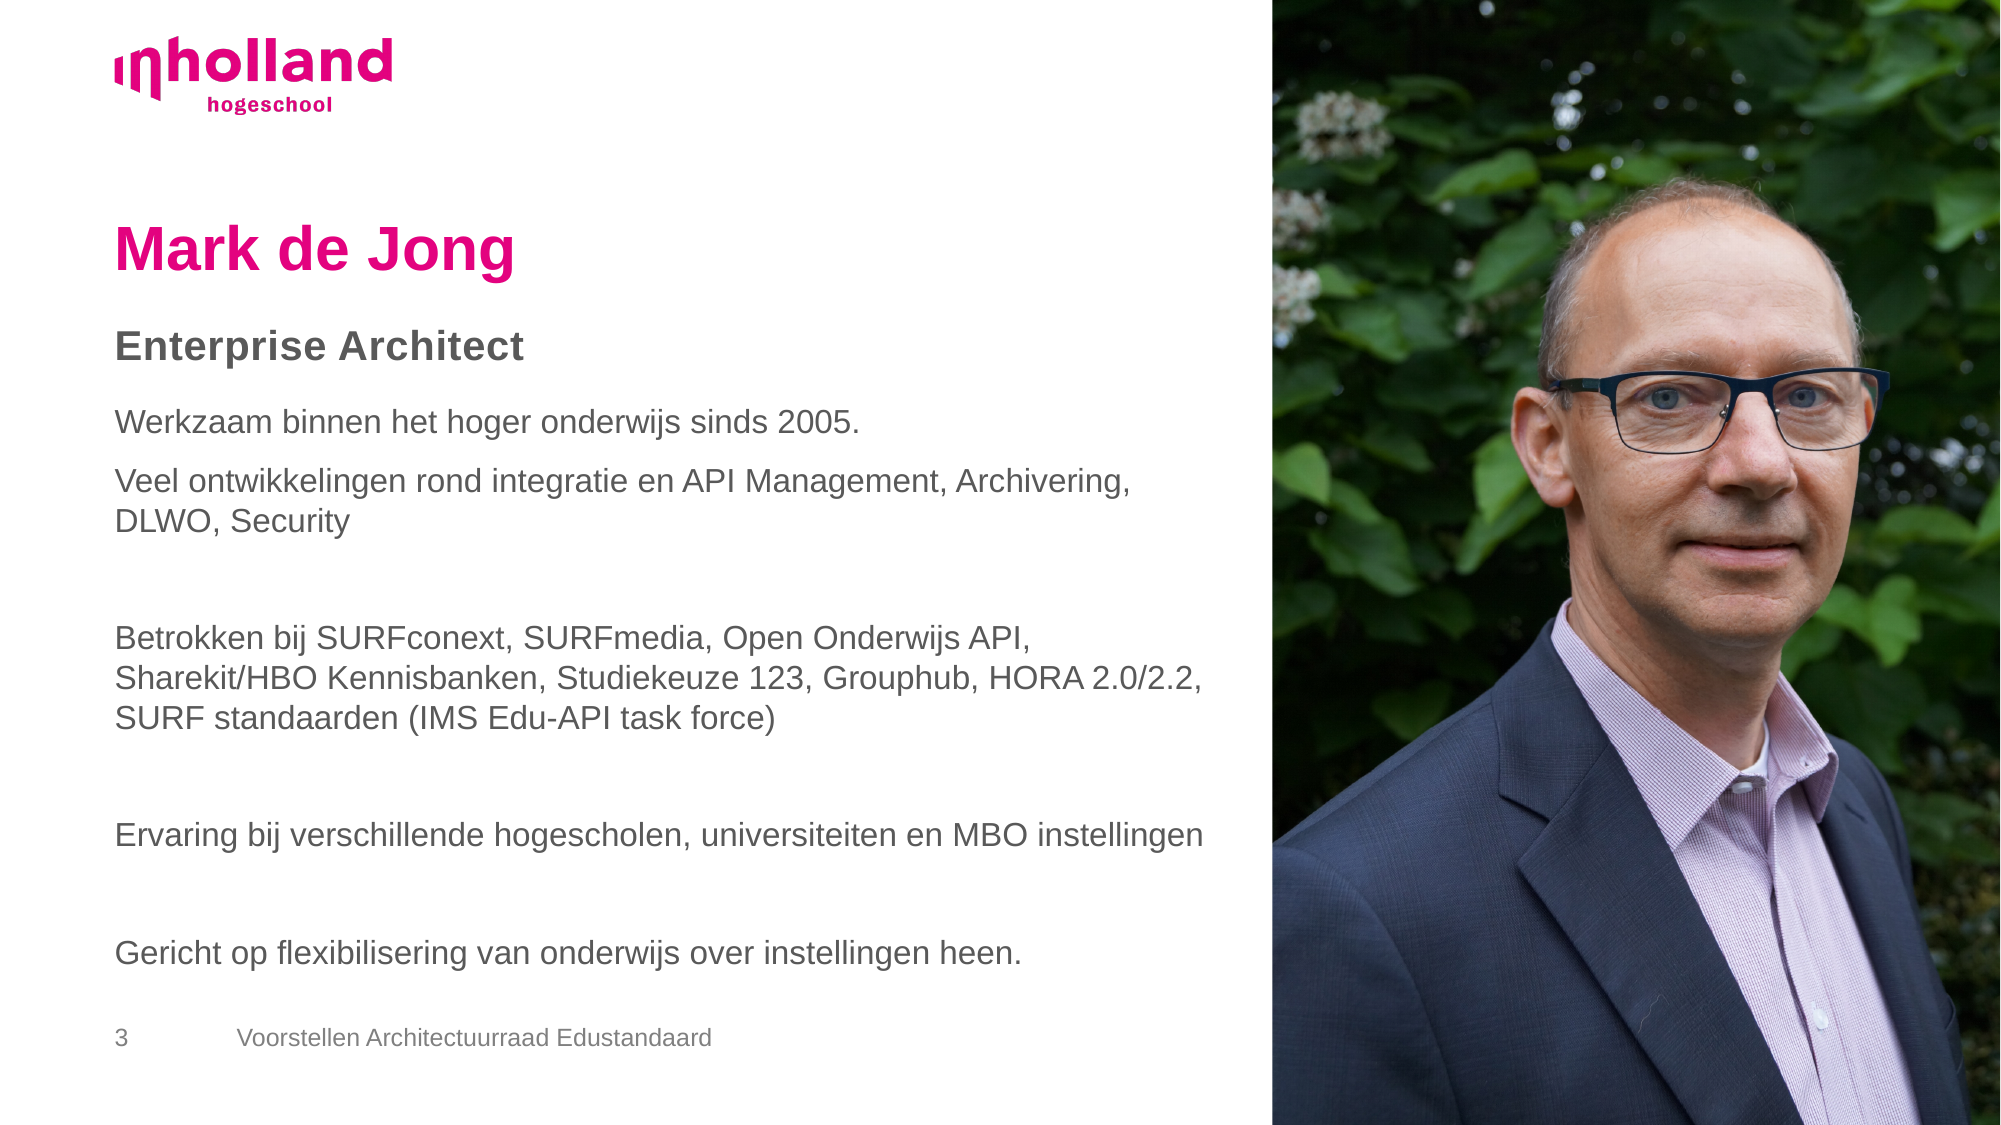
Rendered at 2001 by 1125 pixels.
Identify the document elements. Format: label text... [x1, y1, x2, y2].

list Enterprise Architect Werkzaam binnen het hoger onderwijs sinds 2005. Veel ontwikkelingen rond integratie en API Management, Archivering, DLWO, Security Betrokken bij SURFconext, SURFmedia, Open Onderwijs API, Sharekit/HBO Kennisbanken, Studiekeuze 123, Grouphub, HORA 2.0/2.2, SURF standaarden (IMS Edu-API task force) Ervaring bij verschillende hogescholen, universiteiten en MBO instellingen Gericht op flexibilisering van onderwijs over instellingen heen. [114, 318, 1216, 991]
footer Voorstellen Architectuurraad Edustandaard [222, 1007, 1251, 1067]
picture [114, 36, 392, 115]
slide_number 3 [114, 1007, 222, 1067]
title Mark de Jong [114, 209, 1073, 290]
picture [1073, 1, 2001, 1124]
